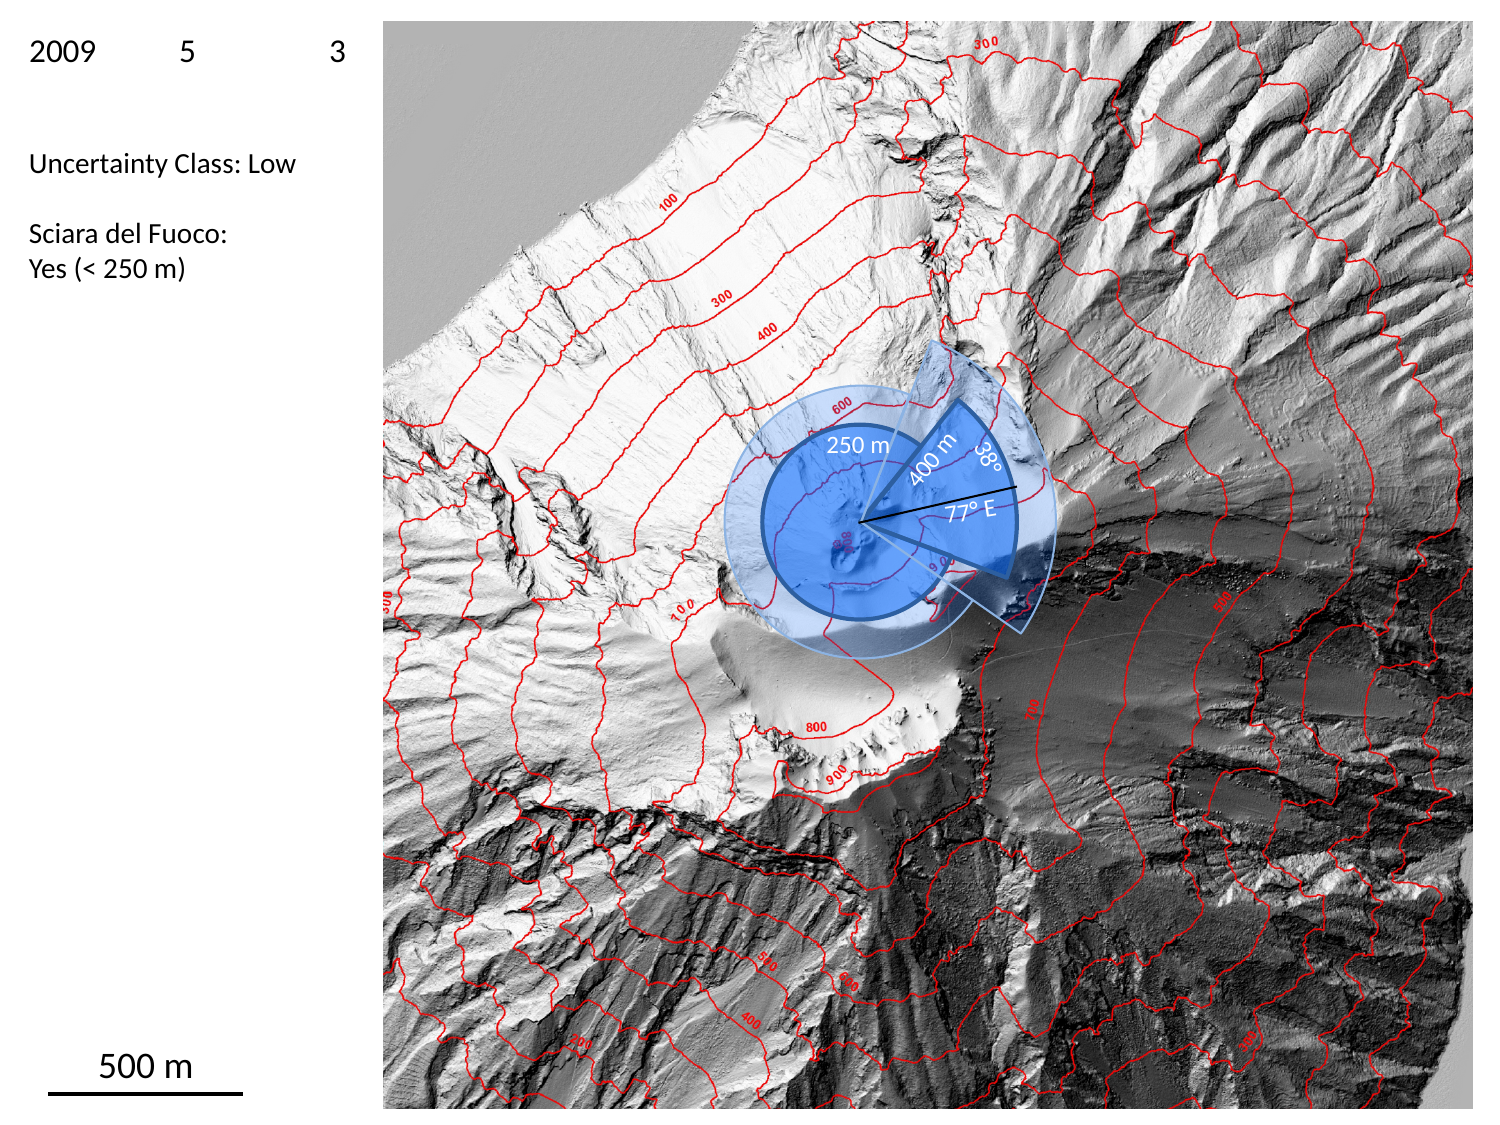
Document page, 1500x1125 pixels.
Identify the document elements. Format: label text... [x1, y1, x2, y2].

picture [383, 21, 1474, 1109]
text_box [858, 486, 1018, 524]
text_box Uncertainty Class: Low Sciara del Fuoco: Yes (< 250 m) [14, 137, 312, 292]
text_box 2009 5 3 [14, 21, 361, 77]
text_box 500 m [83, 1033, 209, 1093]
